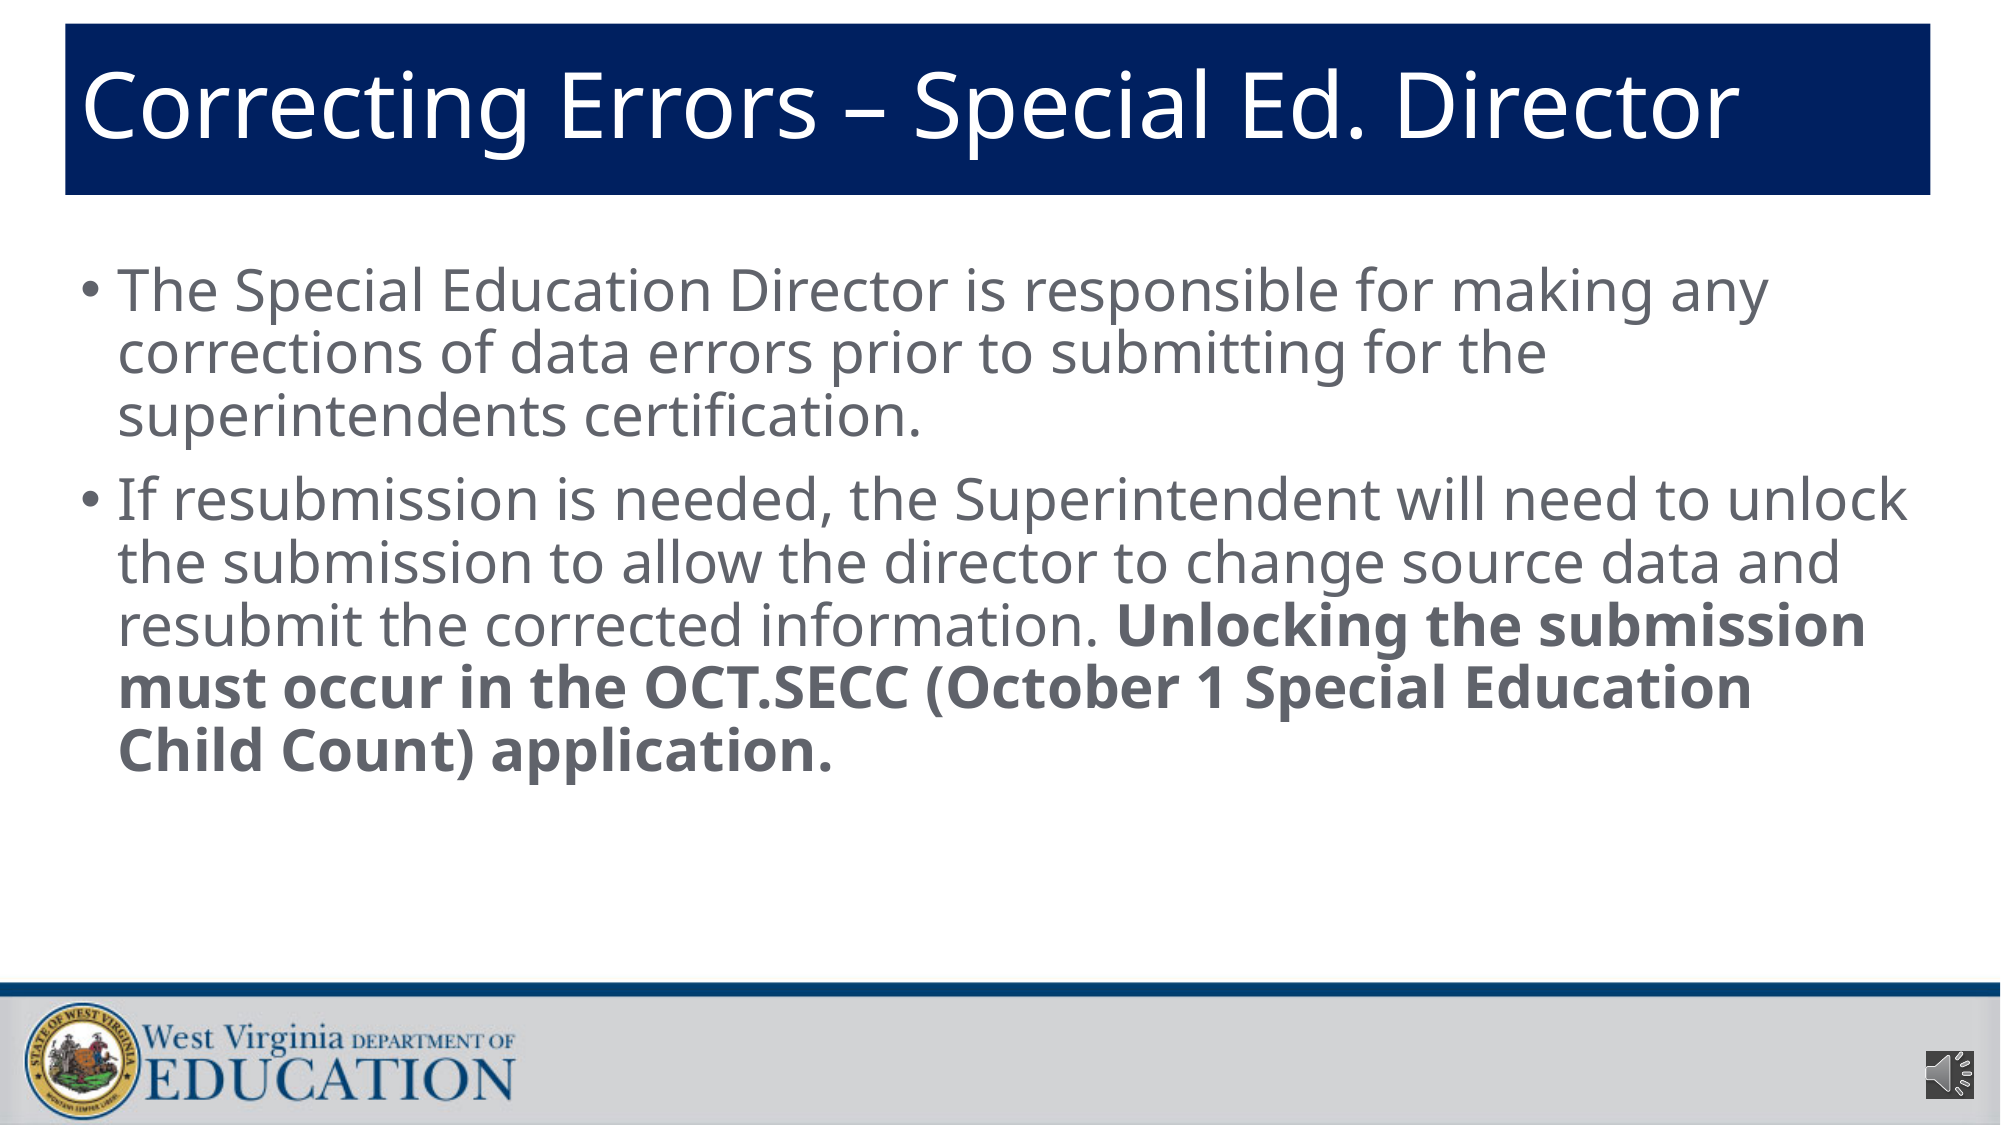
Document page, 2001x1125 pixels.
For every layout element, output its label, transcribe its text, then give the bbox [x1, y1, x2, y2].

list The Special Education Director is responsible for making any corrections of data errors prior to submitting for the superintendents certification. If resubmission is needed, the Superintendent will need to unlock the submission to allow the director to change source data and resubmit the corrected information. Unlocking the submission must occur in the OCT.SECC (October 1 Special Education Child Count) application. [65, 253, 1931, 935]
title Correcting Errors – Special Ed. Director [65, 23, 1931, 195]
picture [0, 0, 2001, 1125]
